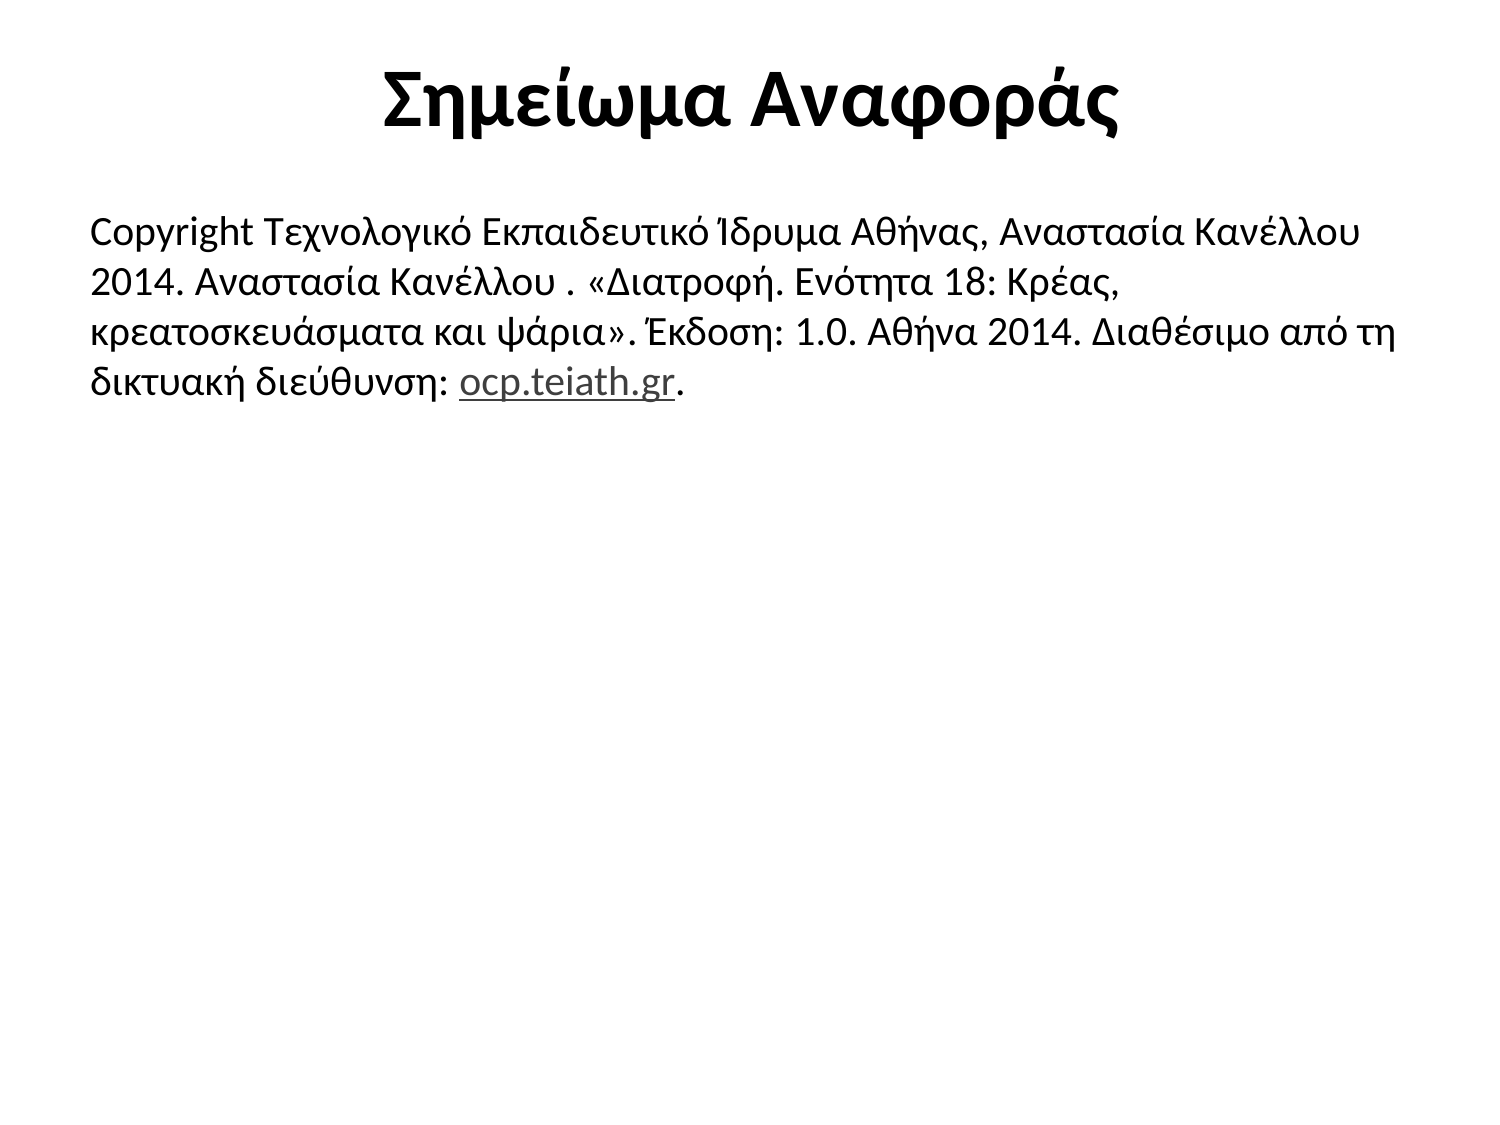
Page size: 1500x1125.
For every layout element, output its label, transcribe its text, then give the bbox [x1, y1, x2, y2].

title Σημείωμα Αναφοράς [76, 19, 1427, 169]
list Copyright Τεχνολογικό Εκπαιδευτικό Ίδρυμα Αθήνας, Αναστασία Κανέλλου 2014. Αναστασία Κανέλλου . «Διατροφή. Ενότητα 18: Κρέας, κρεατοσκευάσματα και ψάρια». Έκδοση: 1.0. Αθήνα 2014. Διαθέσιμο από τη δικτυακή διεύθυνση: ocp.teiath.gr. [75, 196, 1425, 1024]
